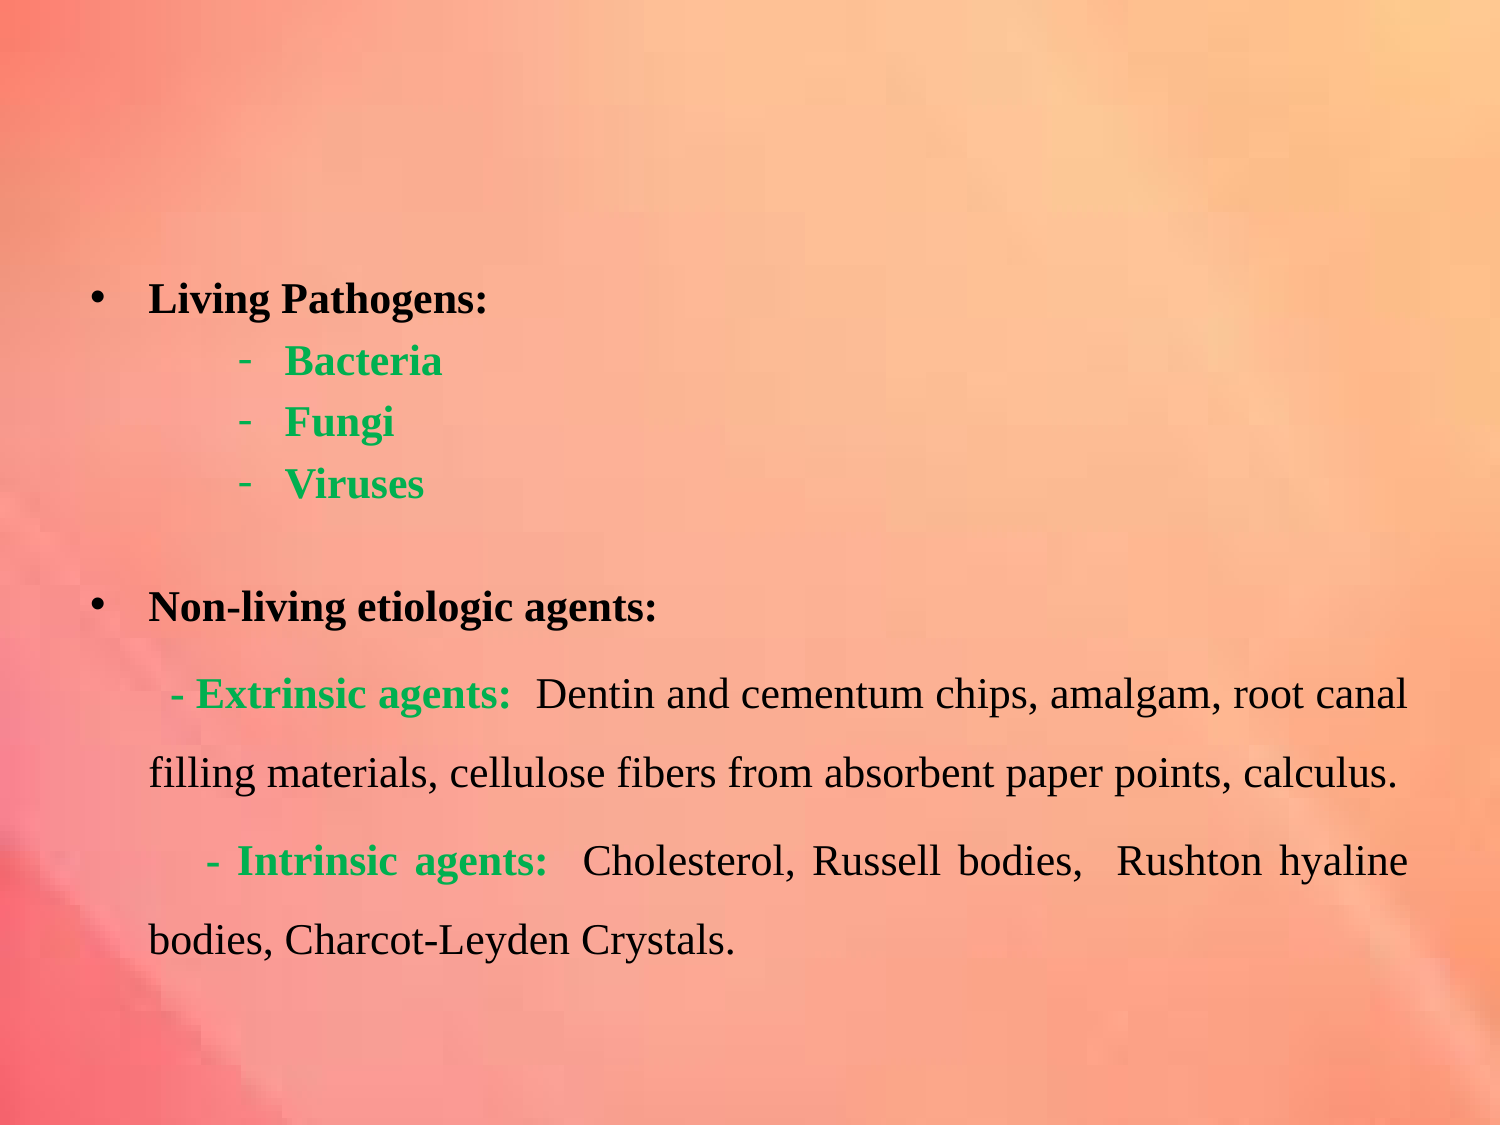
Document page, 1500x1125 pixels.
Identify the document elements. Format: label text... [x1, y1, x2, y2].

list Living Pathogens: Bacteria Fungi Viruses Non-living etiologic agents: - Extrinsic agents: Dentin and cementum chips, amalgam, root canal filling materials, cellulose fibers from absorbent paper points, calculus. - Intrinsic agents: Cholesterol, Russell bodies, Rushton hyaline bodies, Charcot-Leyden Crystals. [75, 262, 1425, 1005]
picture [0, 0, 1500, 1125]
